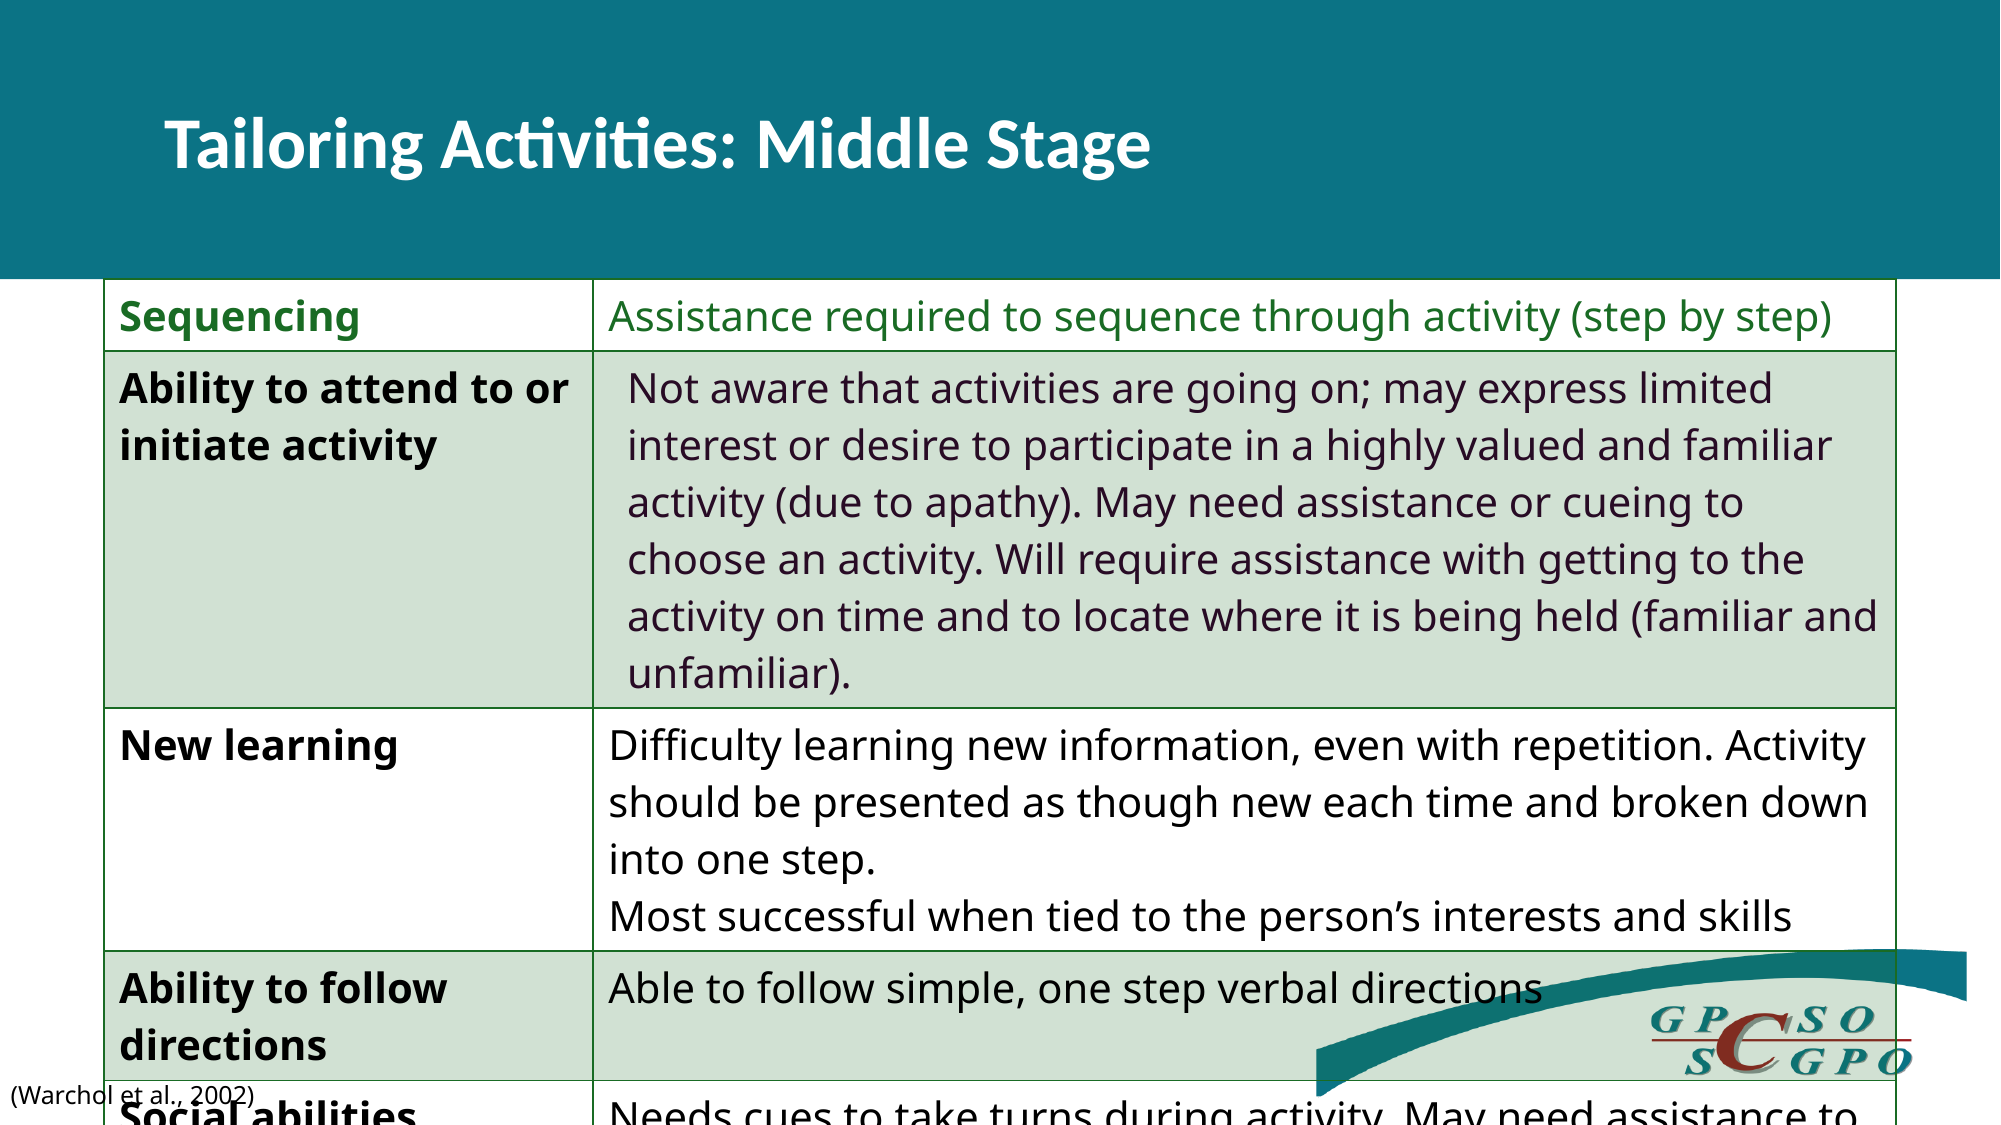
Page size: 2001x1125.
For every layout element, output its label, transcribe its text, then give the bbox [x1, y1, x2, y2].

table_cell Social abilities [105, 1081, 592, 1125]
table_header Assistance required to sequence through activity (step by step) [594, 280, 1895, 350]
table_cell Needs cues to take turns during activity. May need assistance to interact with others or engage in conversation. May interrupt conversations of others to report own needs and concerns. [594, 1081, 1895, 1125]
table_cell Able to follow simple, one step verbal directions [594, 952, 1895, 1080]
table_cell Difficulty learning new information, even with repetition. Activity should be presented as though new each time and broken down into one step. Most successful when tied to the person’s interests and skills [594, 709, 1895, 950]
text_box (Warchol et al., 2002) [0, 1071, 547, 1117]
table_cell Ability to attend to or initiate activity [105, 352, 592, 707]
table_cell New learning [105, 709, 592, 950]
table_cell Not aware that activities are going on; may express limited interest or desire to participate in a highly valued and familiar activity (due to apathy). May need assistance or cueing to choose an activity. Will require assistance with getting to the activity on time and to locate where it is being held (familiar and unfamiliar). [594, 352, 1895, 707]
table_cell Ability to follow directions [105, 952, 592, 1080]
table_header Sequencing [105, 280, 592, 350]
text_box Tailoring Activities: Middle Stage [0, 0, 2000, 280]
picture [1897, 949, 1967, 1100]
